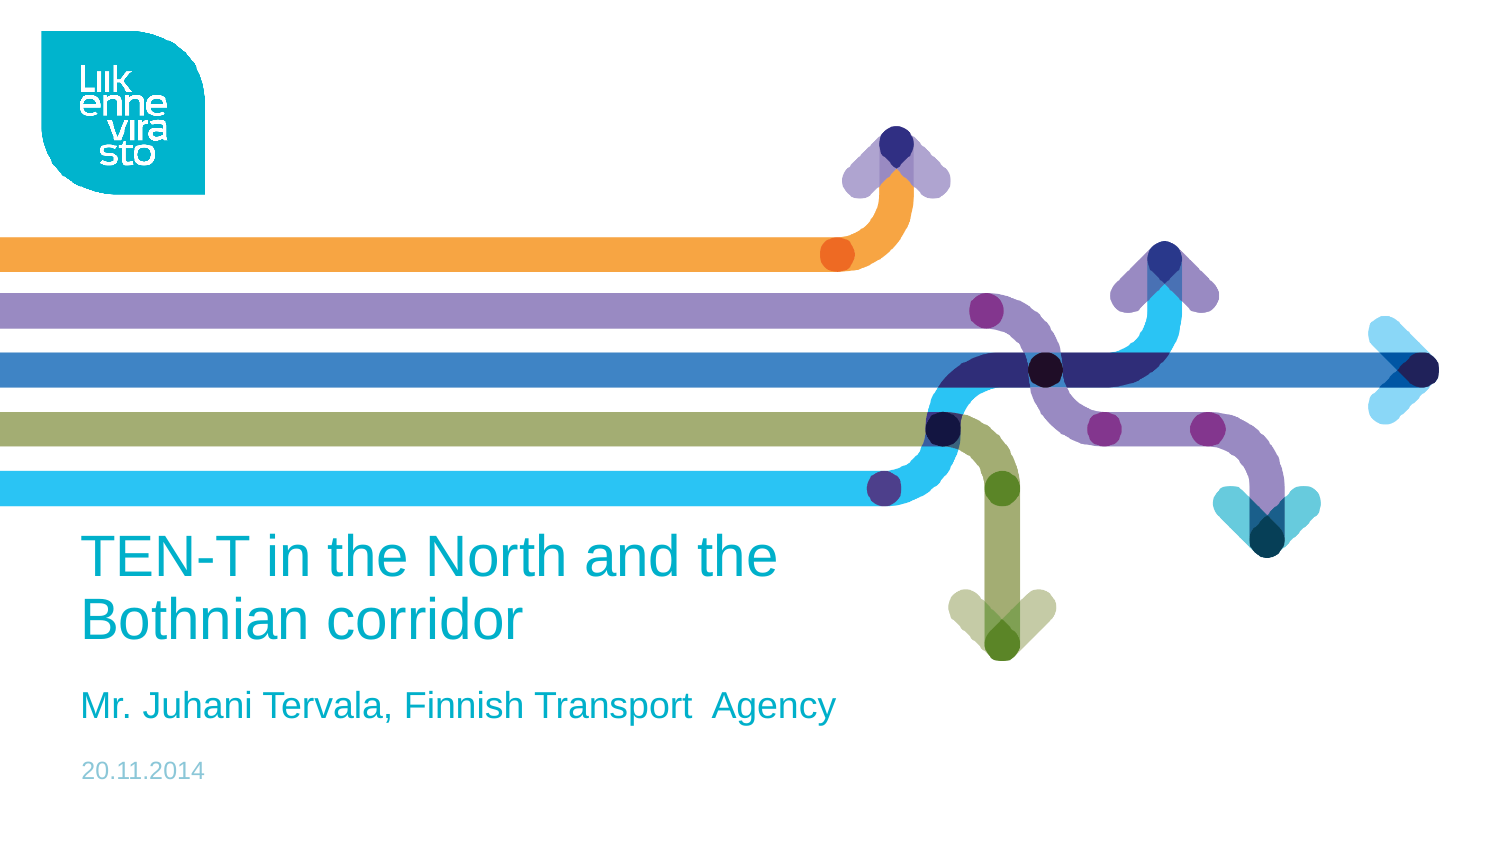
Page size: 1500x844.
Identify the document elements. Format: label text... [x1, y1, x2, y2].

title TEN-T in the North and the Bothnian corridor [64, 539, 889, 660]
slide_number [66, 748, 404, 794]
picture [0, 20, 1439, 661]
subtitle Mr. Juhani Tervala, Finnish Transport Agency [64, 678, 1164, 741]
